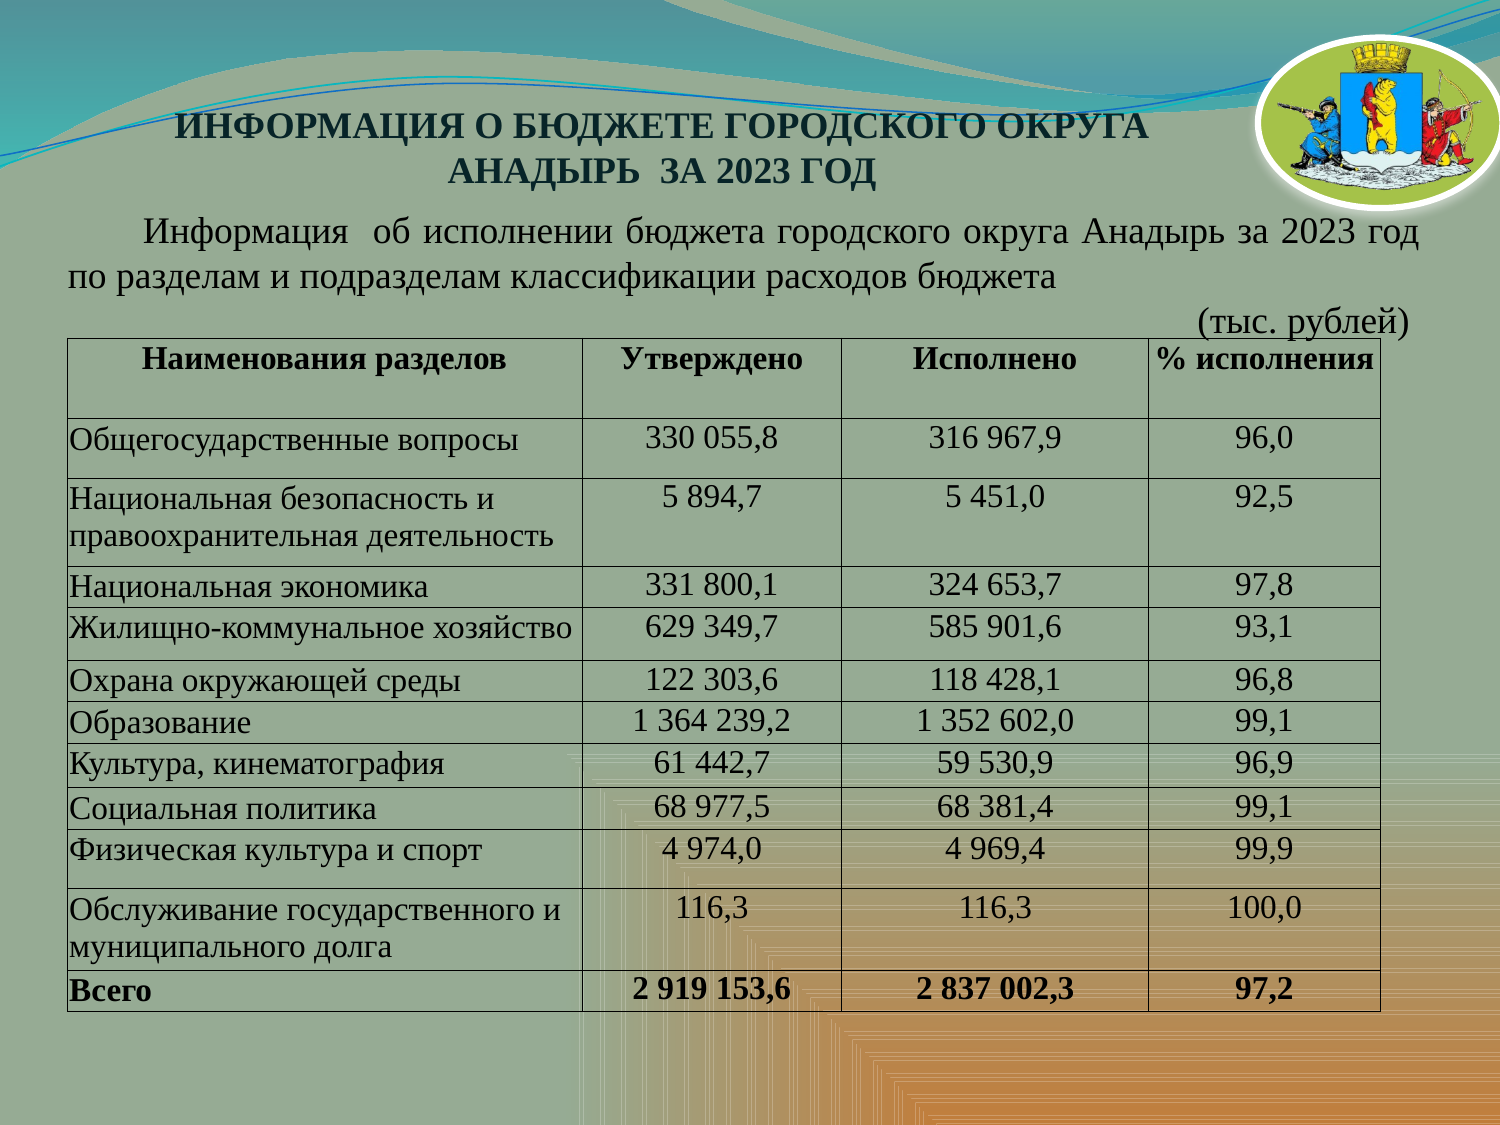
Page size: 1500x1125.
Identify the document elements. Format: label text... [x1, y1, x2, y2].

table_cell 99,1 [1149, 702, 1380, 743]
picture [1275, 41, 1487, 191]
table_cell 1 364 239,2 [583, 702, 841, 743]
table_header % исполнения [1149, 339, 1380, 418]
table_cell 324 653,7 [842, 567, 1148, 607]
table_header Наименования разделов [68, 339, 582, 418]
table_cell 96,9 [1149, 744, 1380, 787]
text_box Информация об исполнении бюджета городского округа Анадырь за 2023 год по разделам и подразделам классификации расходов бюджета (тыс. рублей) [53, 199, 1436, 349]
table_cell Национальная безопасность и правоохранительная деятельность [68, 479, 582, 566]
table_cell Общегосударственные вопросы [68, 419, 582, 478]
table_cell 97,2 [1149, 971, 1380, 1011]
table_cell 118 428,1 [842, 661, 1148, 701]
table_cell 1 352 602,0 [842, 702, 1148, 743]
table_cell 93,1 [1149, 608, 1380, 660]
table_cell 100,0 [1149, 889, 1380, 970]
table_cell 330 055,8 [583, 419, 841, 478]
table_cell 68 977,5 [583, 788, 841, 829]
text_box [1336, 34, 1425, 40]
table_cell 96,0 [1149, 419, 1380, 478]
table_cell 96,8 [1149, 661, 1380, 701]
table_header Утверждено [583, 339, 841, 418]
table_cell 59 530,9 [842, 744, 1148, 787]
table_cell Социальная политика [68, 788, 582, 829]
table_cell 2 919 153,6 [583, 971, 841, 1011]
table_cell Жилищно-коммунальное хозяйство [68, 608, 582, 660]
table_cell 99,1 [1149, 788, 1380, 829]
text_box [1254, 83, 1268, 163]
table_cell 116,3 [842, 889, 1148, 970]
table_cell 68 381,4 [842, 788, 1148, 829]
table_cell 331 800,1 [583, 567, 841, 607]
table_cell Национальная экономика [68, 567, 582, 607]
table_cell 629 349,7 [583, 608, 841, 660]
table_cell Обслуживание государственного и муниципального долга [68, 889, 582, 970]
table_cell 61 442,7 [583, 744, 841, 787]
table_cell 2 837 002,3 [842, 971, 1148, 1011]
table_cell Физическая культура и спорт [68, 830, 582, 888]
table_header Исполнено [842, 339, 1148, 418]
table_cell Образование [68, 702, 582, 743]
table_cell 585 901,6 [842, 608, 1148, 660]
table_cell 316 967,9 [842, 419, 1148, 478]
table_cell Всего [68, 971, 582, 1011]
table_cell 99,9 [1149, 830, 1380, 888]
table_cell 97,8 [1149, 567, 1380, 607]
text_box Информация о бюджете городского округа Анадырь за 2023 год [82, 93, 1243, 199]
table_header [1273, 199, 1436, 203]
table_cell 116,3 [583, 889, 841, 970]
table_cell 5 894,7 [583, 479, 841, 566]
text_box [1493, 84, 1500, 162]
table_cell 4 969,4 [842, 830, 1148, 888]
table_cell 122 303,6 [583, 661, 841, 701]
table_cell 92,5 [1149, 479, 1380, 566]
table_cell 4 974,0 [583, 830, 841, 888]
table_cell 5 451,0 [842, 479, 1148, 566]
table_cell Охрана окружающей среды [68, 661, 582, 701]
table_cell Культура, кинематография [68, 744, 582, 787]
